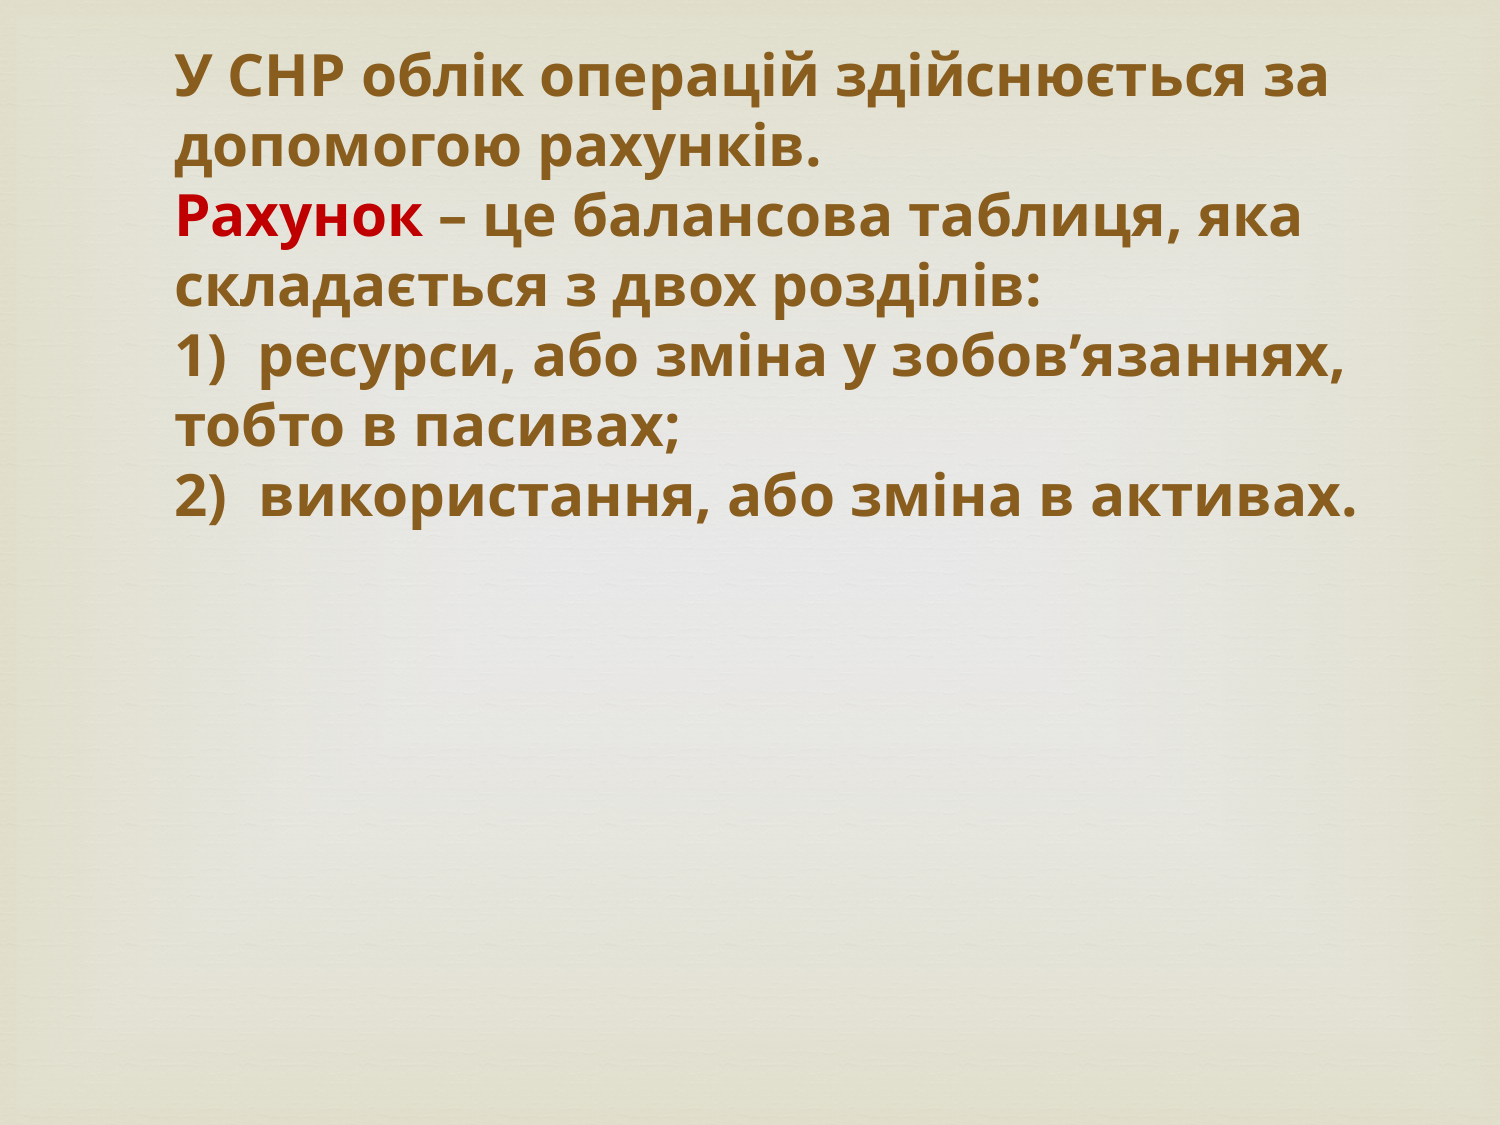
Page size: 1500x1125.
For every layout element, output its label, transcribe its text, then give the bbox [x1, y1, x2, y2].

text_box У СНР облік операцій здійснюється за допомогою рахунків. Рахунок – це балансова таблиця, яка складається з двох розділів: 1) ресурси, або зміна у зобов’язаннях, тобто в пасивах; використання, або зміна в активах. [159, 30, 1400, 536]
